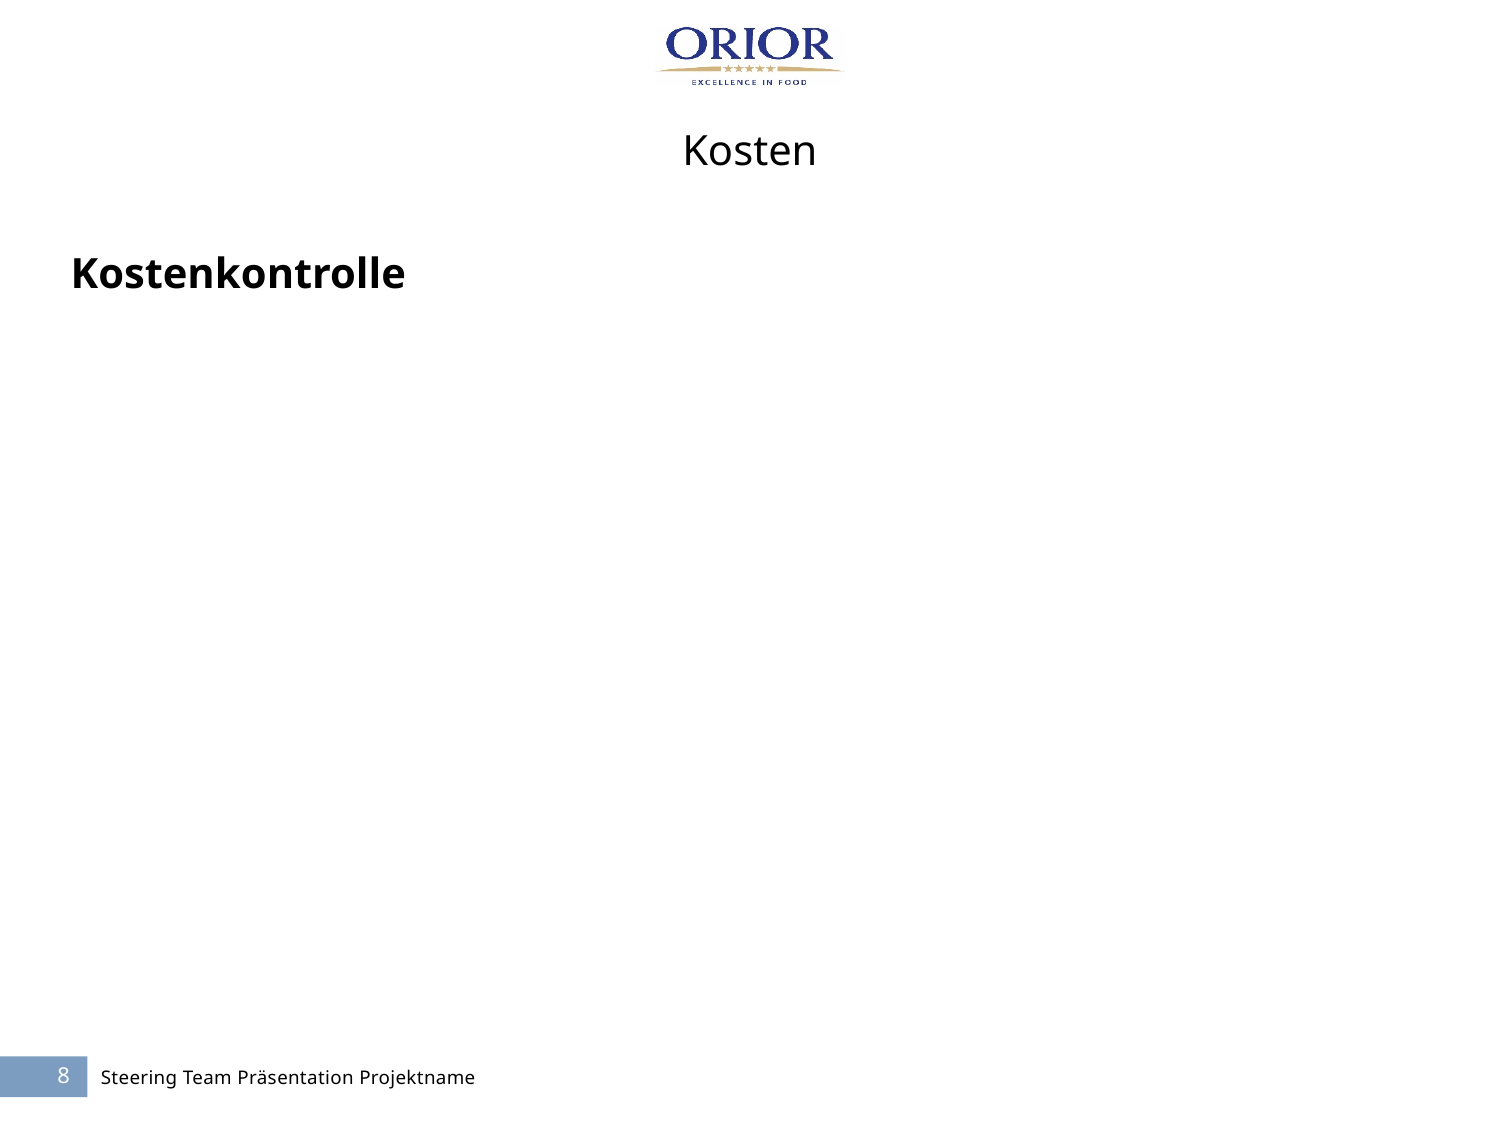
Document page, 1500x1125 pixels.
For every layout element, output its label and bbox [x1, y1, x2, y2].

picture [655, 27, 845, 85]
